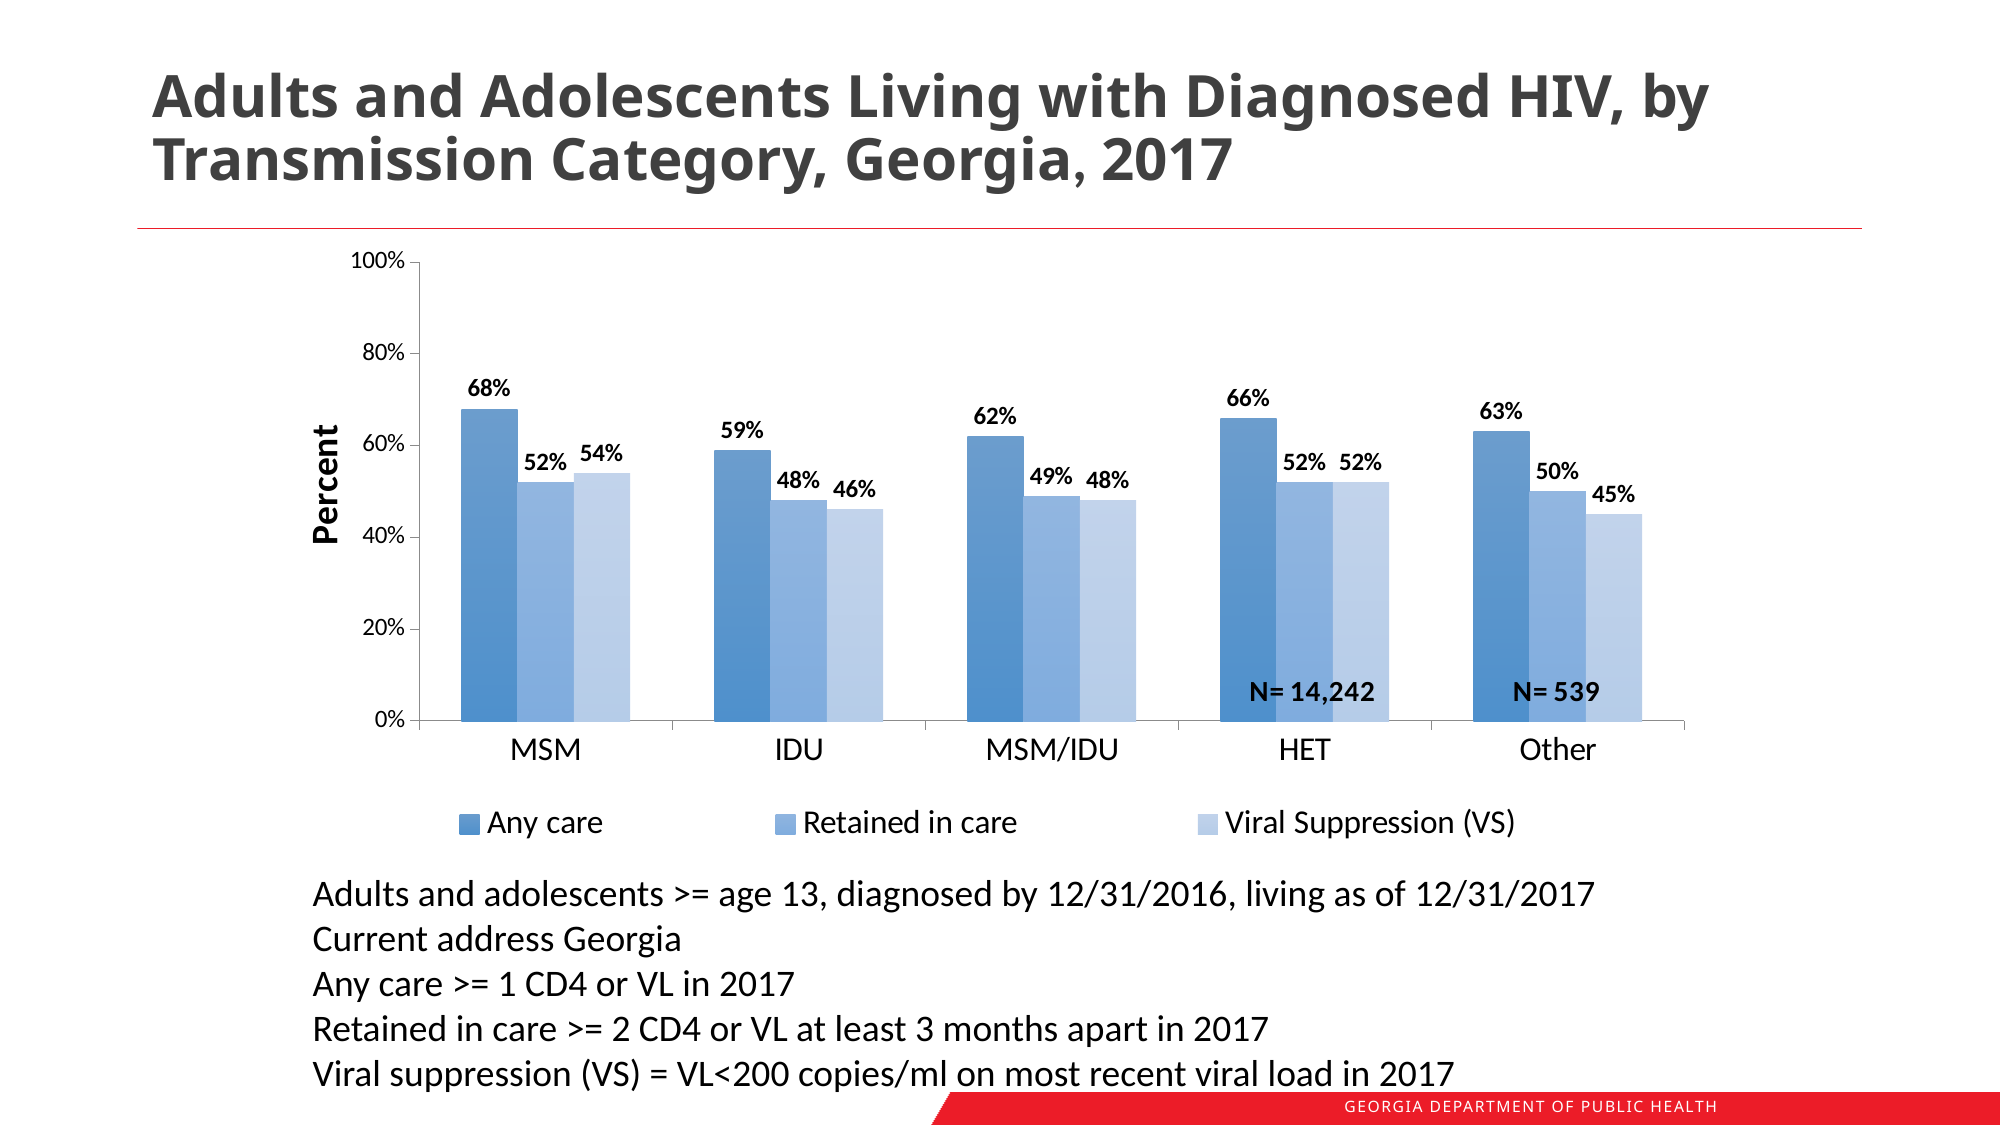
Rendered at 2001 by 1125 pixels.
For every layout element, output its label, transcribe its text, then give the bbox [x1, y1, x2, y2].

title Adults and Adolescents Living with Diagnosed HIV, by Transmission Category, Georgia, 2017 [137, 59, 1863, 229]
picture [1432, 1102, 1438, 1111]
picture [1553, 1102, 1561, 1111]
picture [931, 1102, 2000, 1125]
text_box Adults and adolescents >= age 13, diagnosed by 12/31/2016, living as of 12/31/2017 Current address Georgia Any care >= 1 CD4 or VL in 2017 Retained in care >= 2 CD4 or VL at least 3 months apart in 2017 Viral suppression (VS) = VL<200 copies/ml on most recent viral load in 2017 [297, 861, 2000, 1102]
picture [1369, 1102, 1377, 1111]
chart [137, 248, 1863, 1021]
